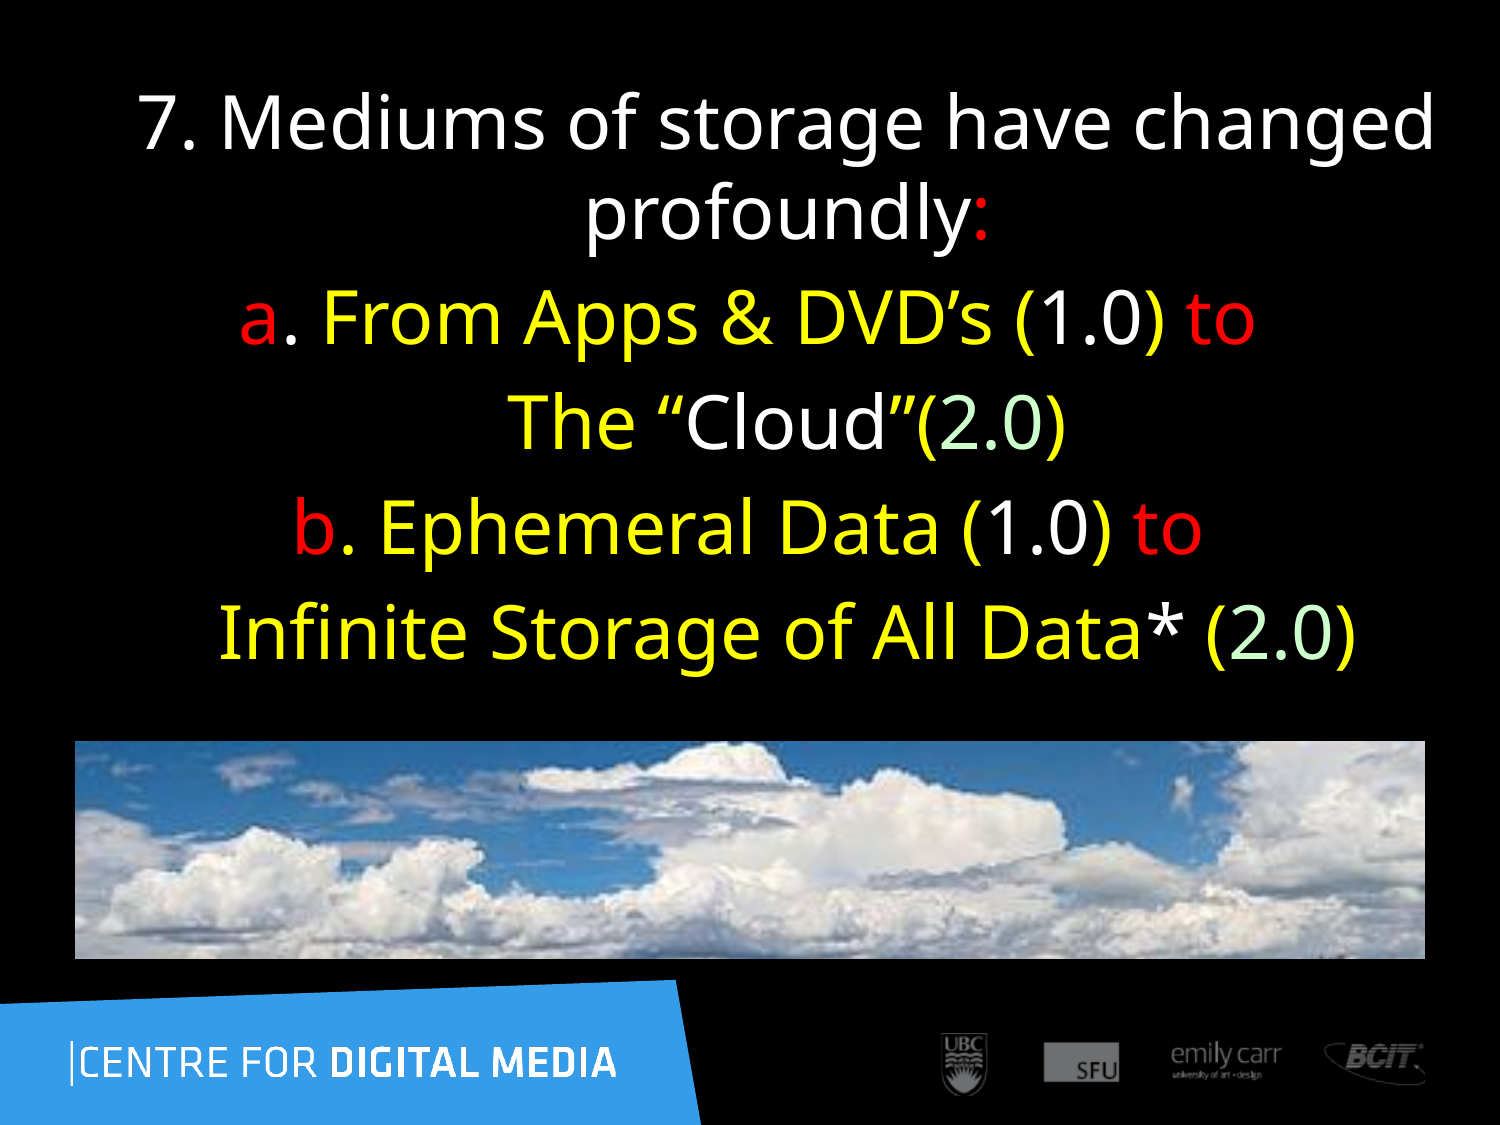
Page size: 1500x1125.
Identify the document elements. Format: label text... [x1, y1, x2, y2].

picture [74, 741, 1426, 959]
list 7. Mediums of storage have changed profoundly: a. From Apps & DVD’s (1.0) to The “Cloud”(2.0) b. Ephemeral Data (1.0) to Infinite Storage of All Data* (2.0) [75, 61, 1500, 893]
